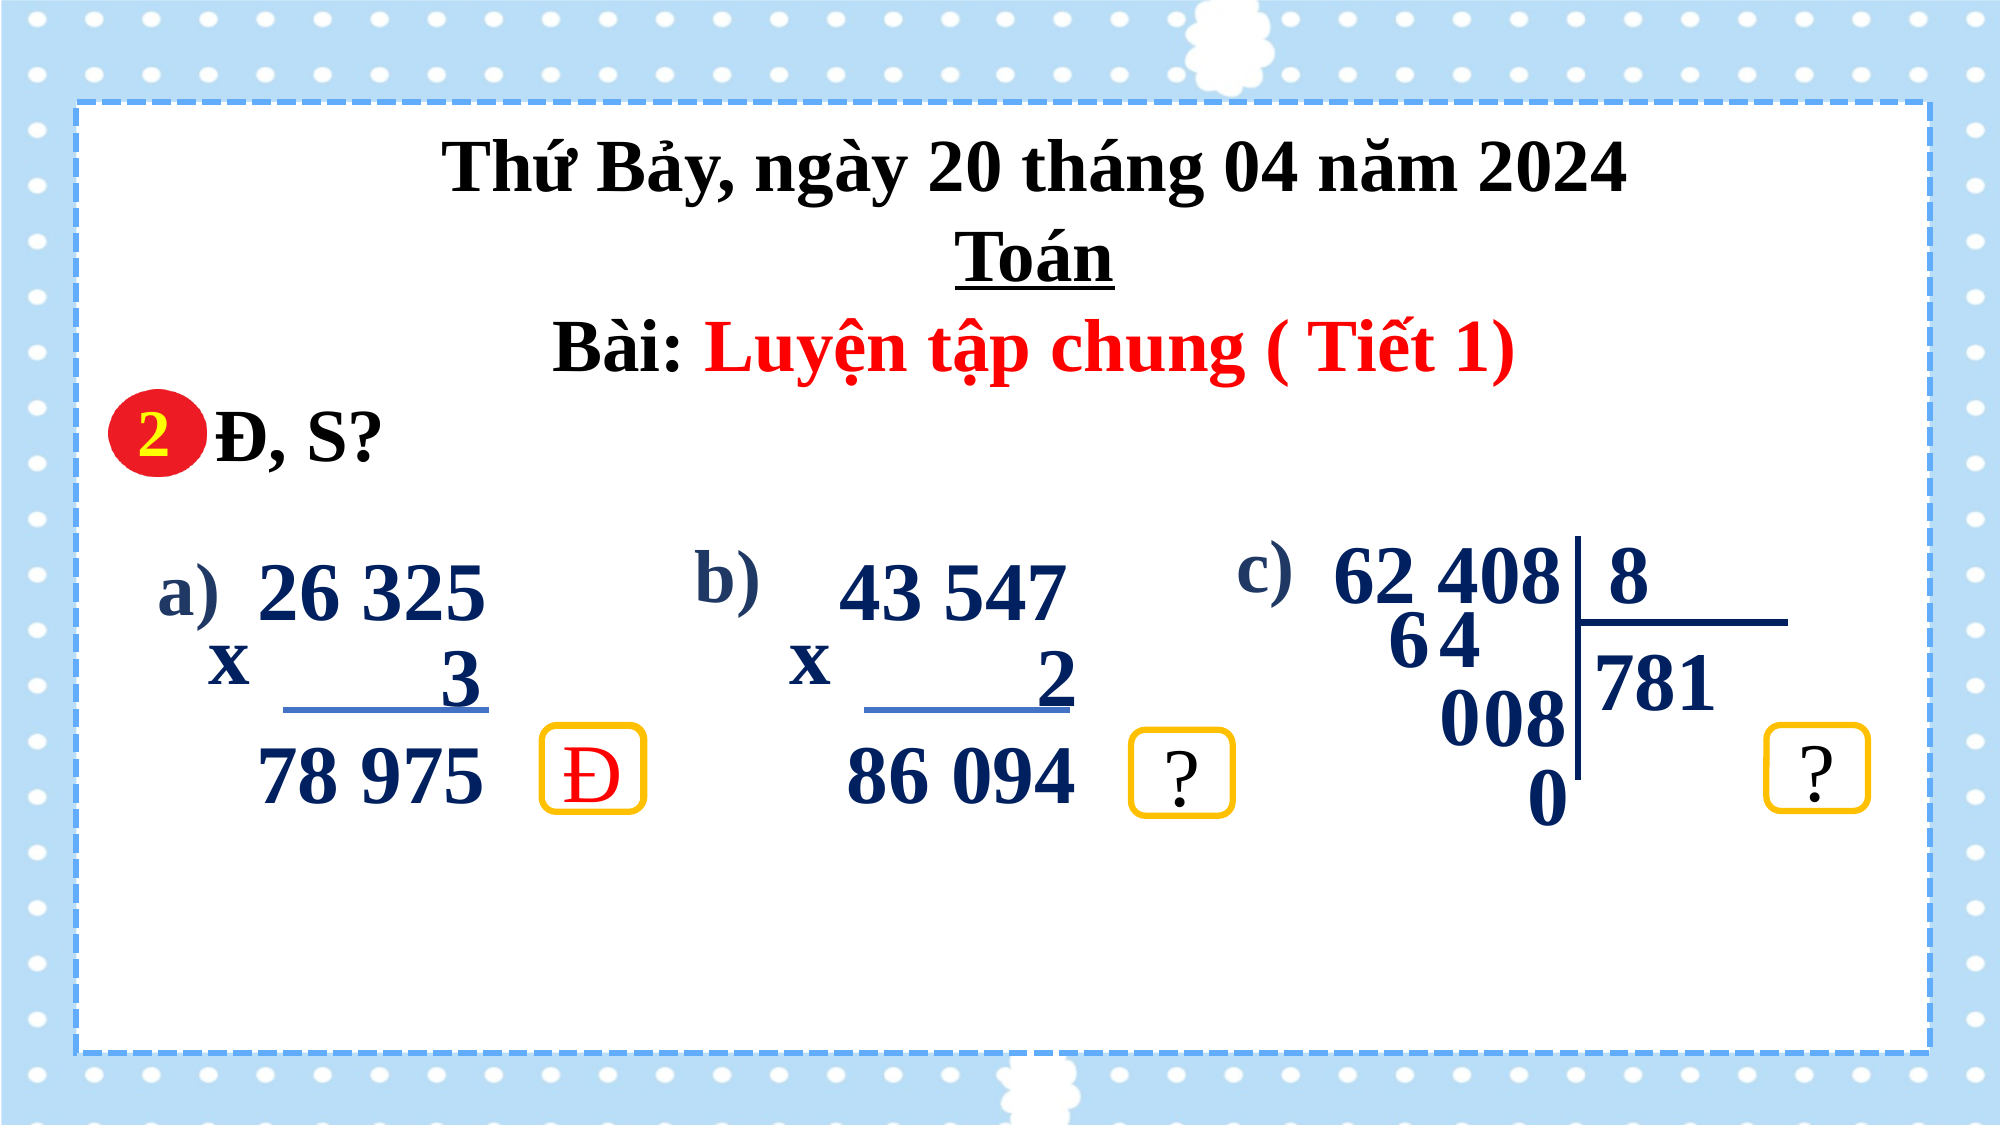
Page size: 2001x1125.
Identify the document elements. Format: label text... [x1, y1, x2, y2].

text_box ? [1228, 732, 1234, 814]
text_box a) [142, 532, 193, 638]
text_box ? [1789, 723, 1870, 812]
picture [3, 1, 2000, 1125]
text_box b) [679, 520, 785, 626]
text_box Thứ Bảy, ngày 20 tháng 04 năm 2024 Toán Bài: Luyện tập chung ( Tiết 1) [219, 109, 1850, 394]
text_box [1318, 512, 1789, 852]
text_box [193, 529, 637, 829]
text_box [774, 529, 1228, 829]
text_box Đ [637, 727, 645, 811]
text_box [108, 379, 657, 486]
text_box c) [1221, 510, 1337, 616]
